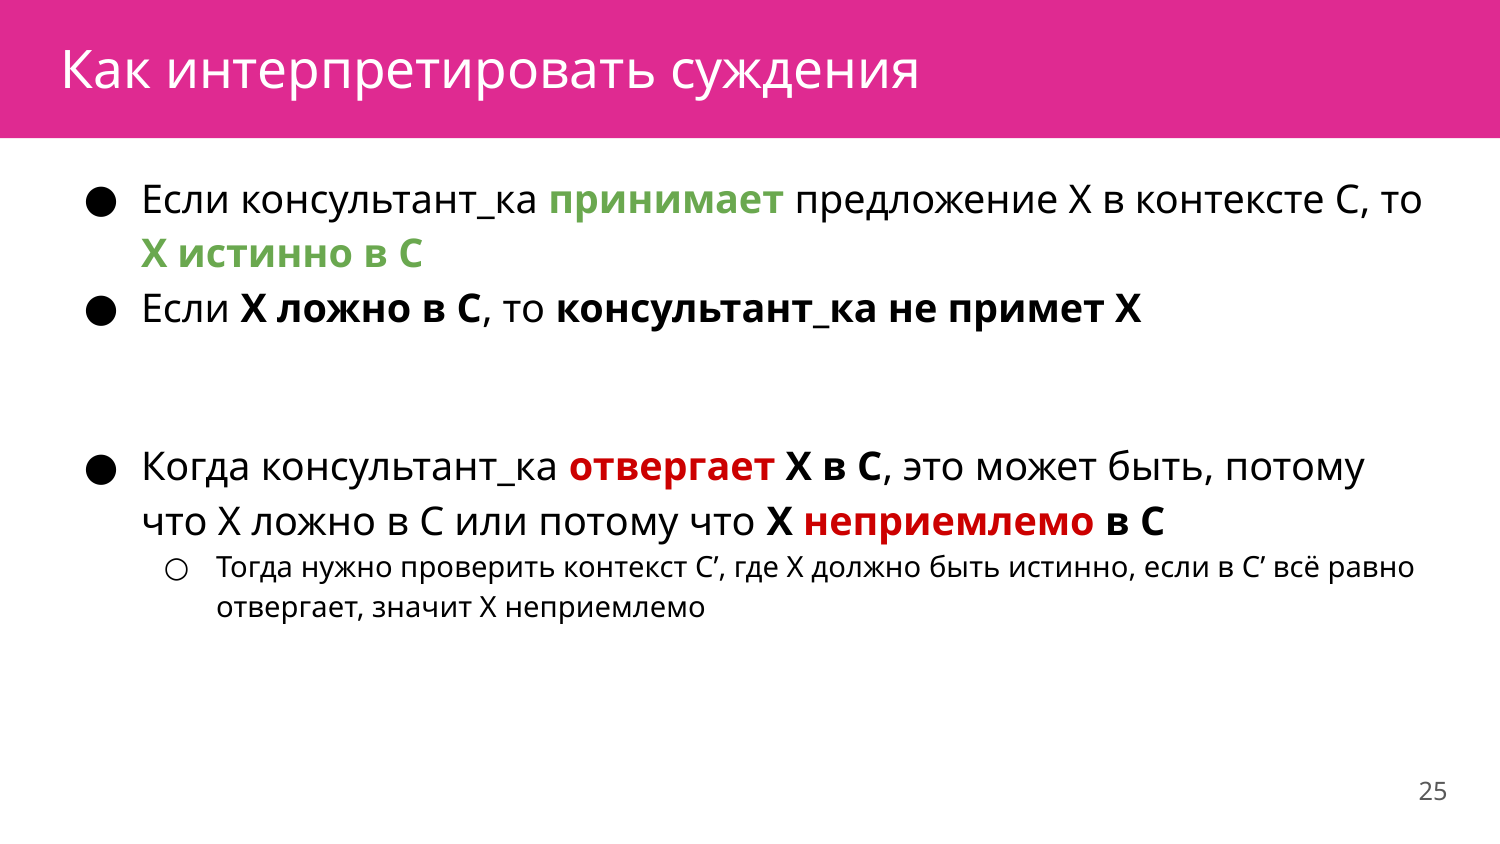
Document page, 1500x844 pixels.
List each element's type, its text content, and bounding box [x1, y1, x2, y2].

slide_number 25 [1372, 759, 1463, 825]
list Если консультант_ка принимает предложение Х в контексте С, то Х истинно в С Если Х ложно в С, то консультант_ка не примет Х Когда консультант_ка отвергает Х в С, это может быть, потому что Х ложно в С или потому что Х неприемлемо в С Тогда нужно проверить контекст С’, где Х должно быть истинно, если в С’ всё равно отвергает, значит Х неприемлемо [51, 151, 1449, 712]
title Как интерпретировать суждения [45, 20, 1444, 115]
